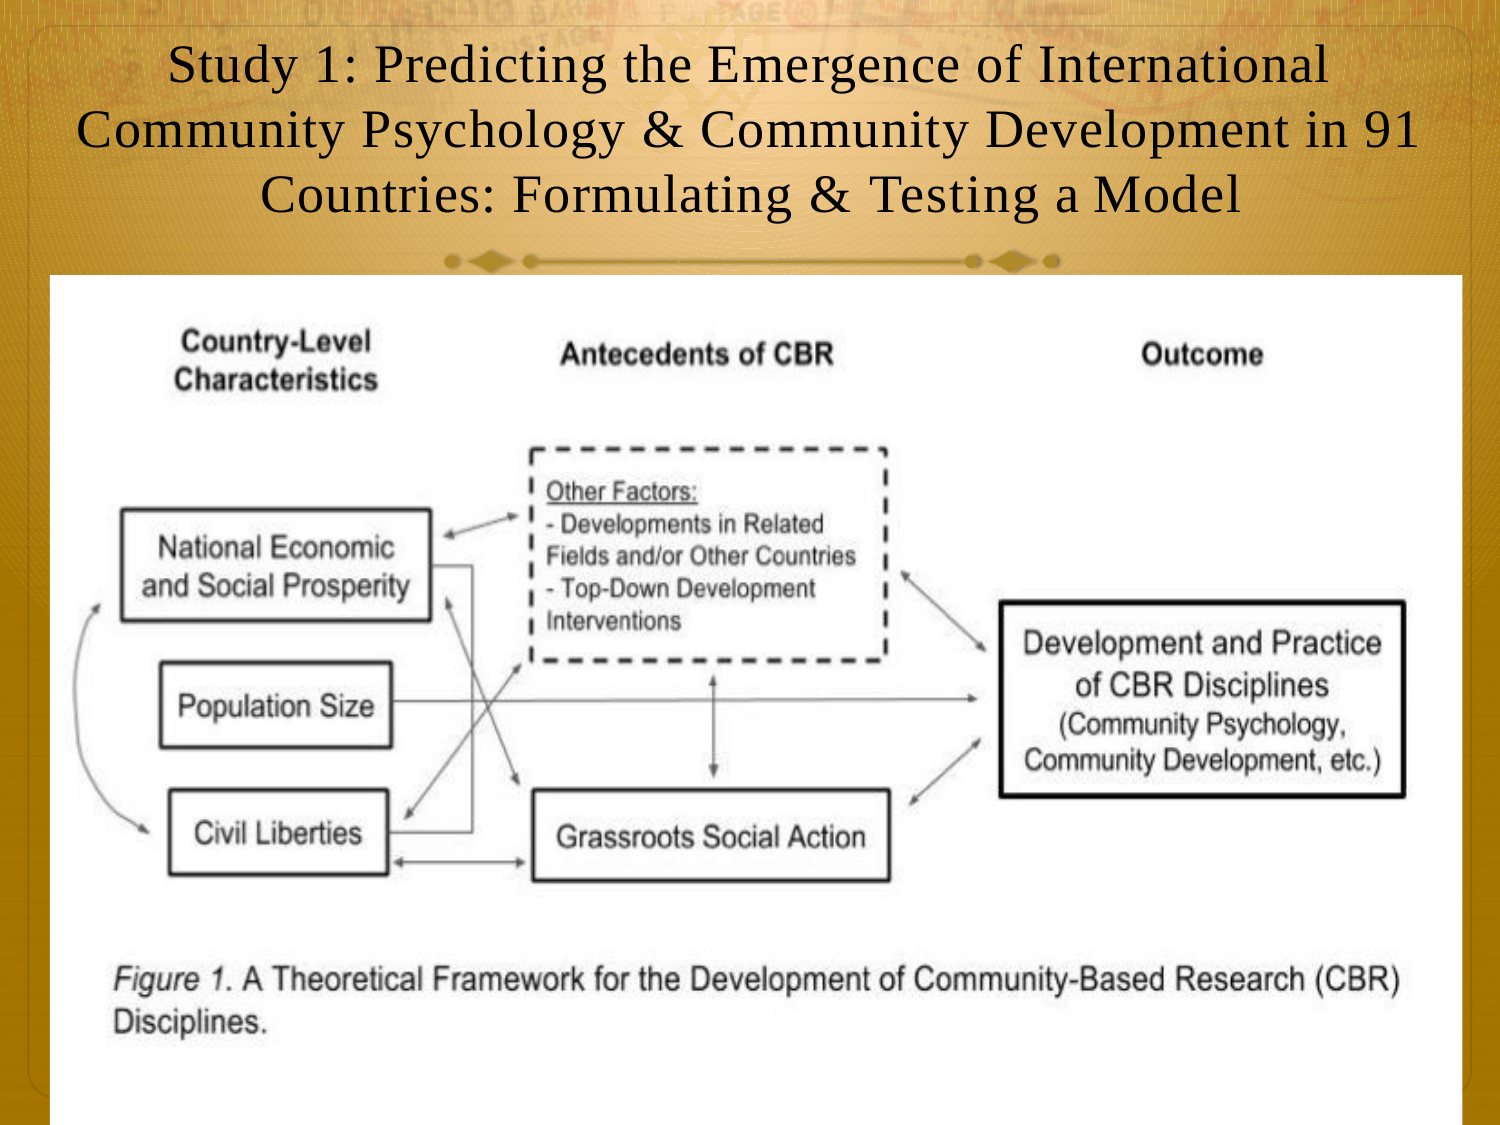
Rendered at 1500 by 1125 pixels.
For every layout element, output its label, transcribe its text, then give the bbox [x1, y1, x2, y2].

picture [0, 0, 1500, 1125]
text_box Study 1: Predicting the Emergence of International Community Psychology & Community Development in 91 Countries: Formulating & Testing a Model [24, 28, 1463, 223]
text_box [49, 275, 1463, 1125]
